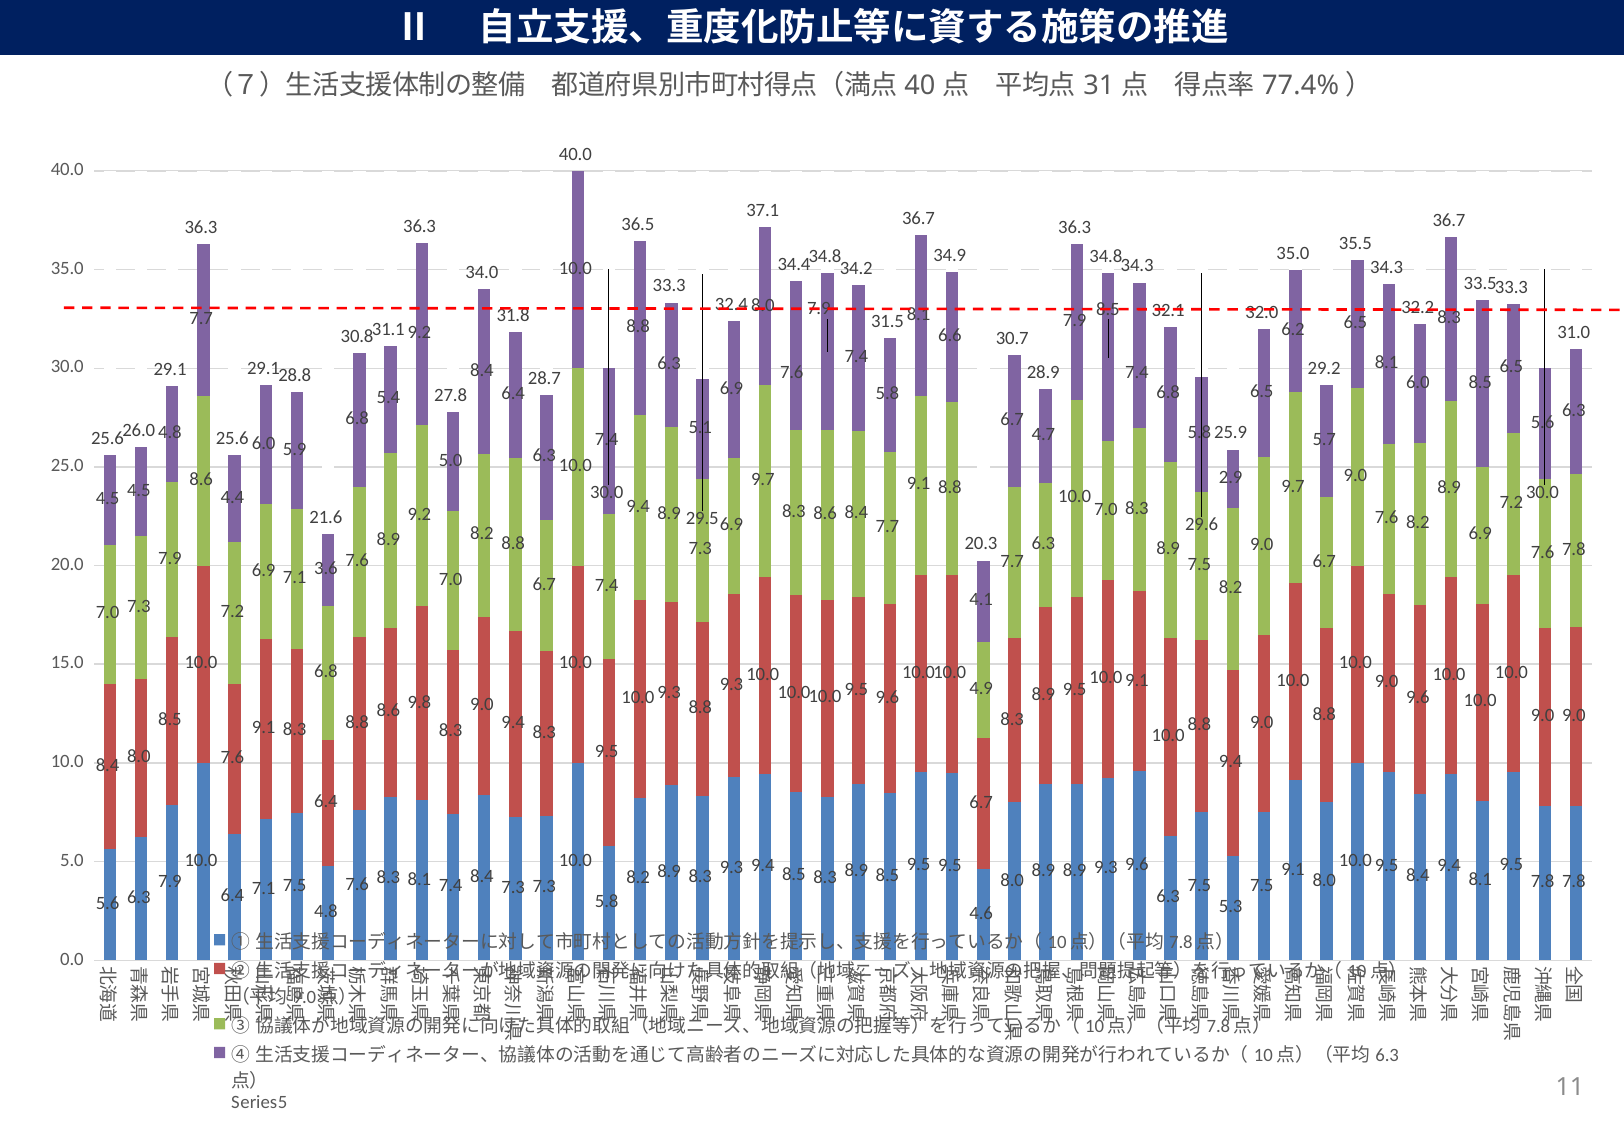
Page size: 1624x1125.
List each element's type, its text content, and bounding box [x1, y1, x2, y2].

text_box Ⅱ 自立支援、重度化防止等に資する施策の推進 [0, 0, 1624, 57]
chart [18, 54, 1624, 1125]
